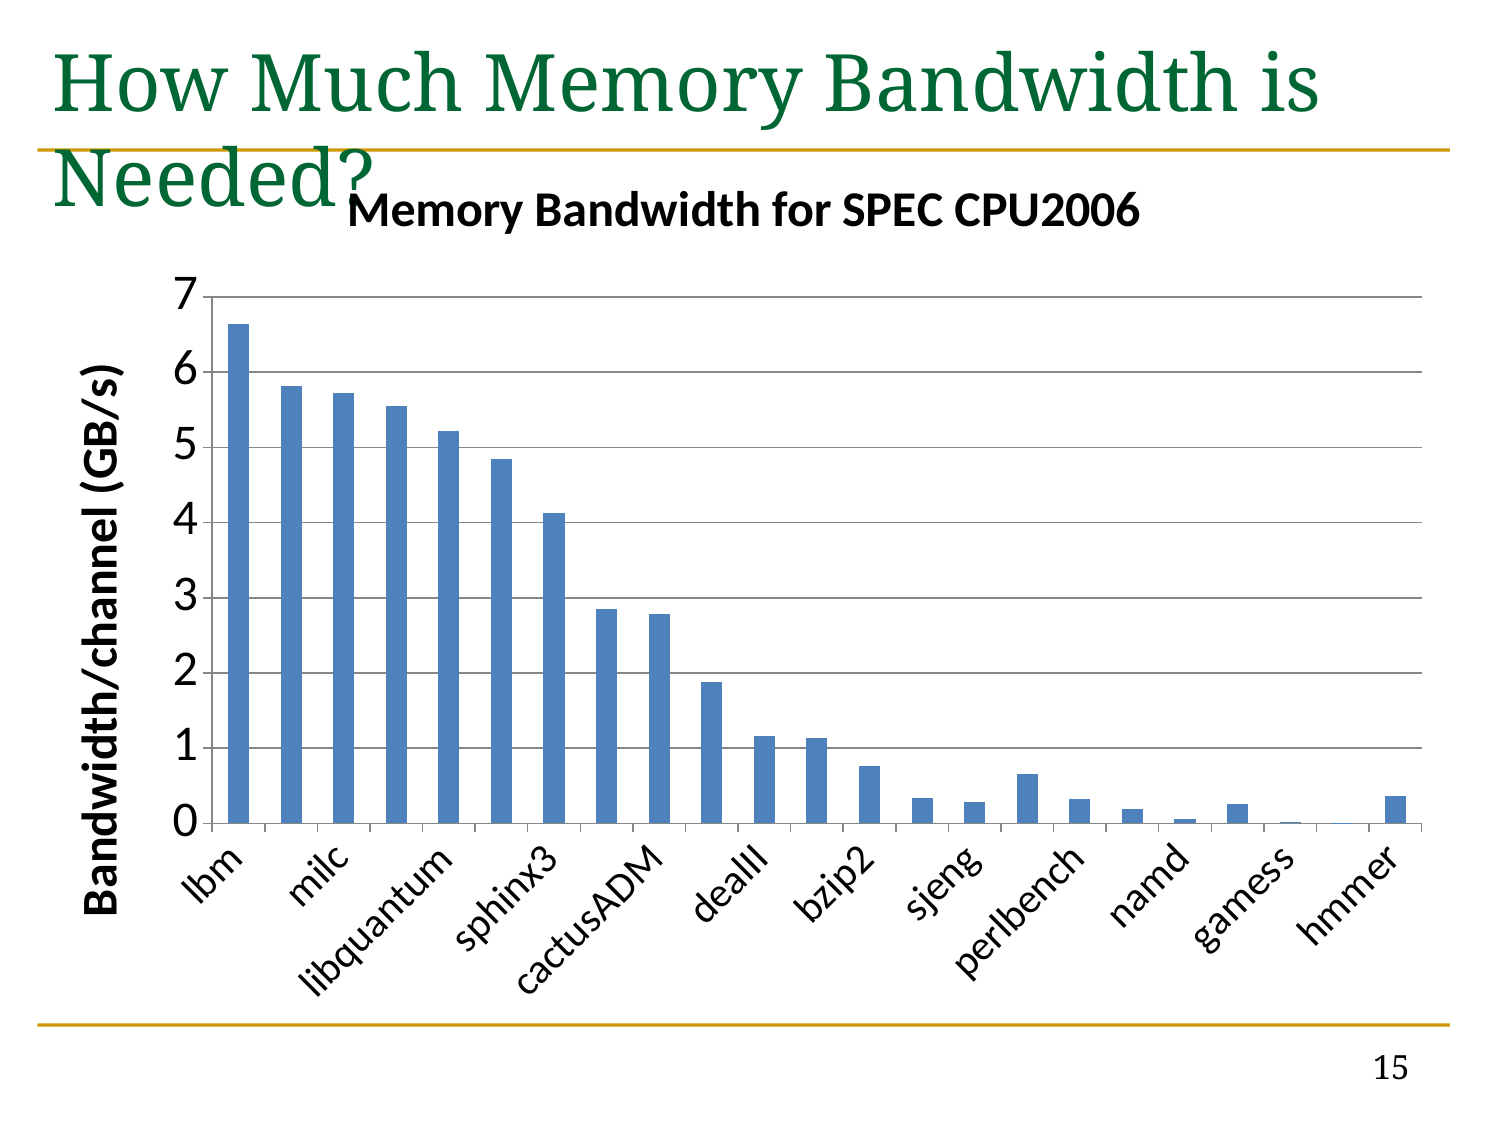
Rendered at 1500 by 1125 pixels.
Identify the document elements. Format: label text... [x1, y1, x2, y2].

chart [37, 148, 1451, 1026]
title How Much Memory Bandwidth is Needed? [37, 24, 1451, 148]
slide_number 15 [1074, 1033, 1426, 1100]
